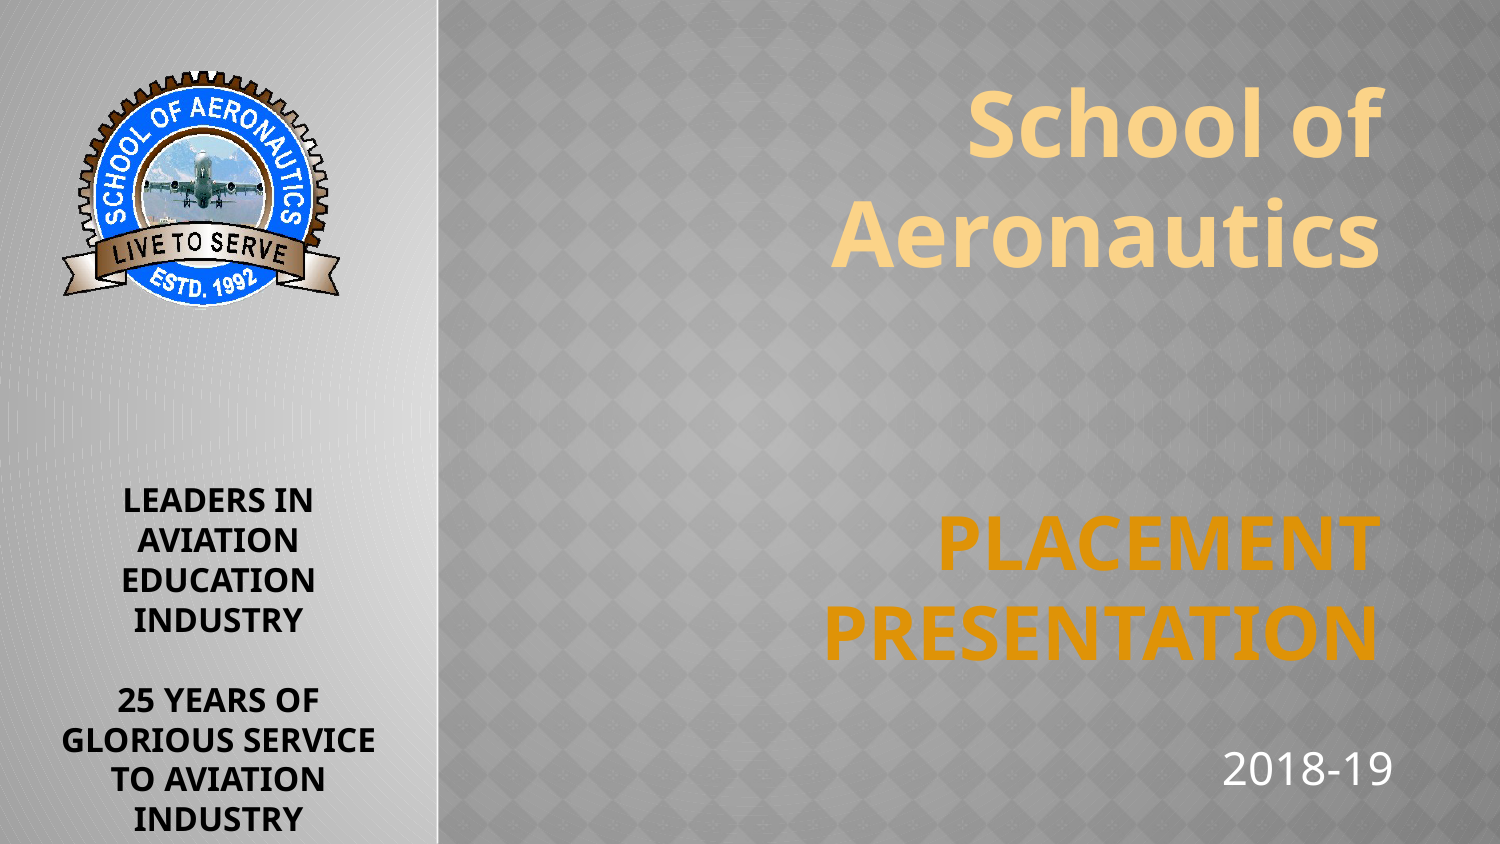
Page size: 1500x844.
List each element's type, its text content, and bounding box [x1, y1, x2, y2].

text_box LEADERS IN AVIATION EDUCATION INDUSTRY 25 YEARS OF GLORIOUS SERVICE TO AVIATION INDUSTRY [24, 471, 413, 844]
picture [61, 71, 341, 310]
title School of Aeronautics PLACEMENT PRESENTATION [552, 65, 1390, 419]
subtitle 2018-19 [562, 659, 1402, 795]
